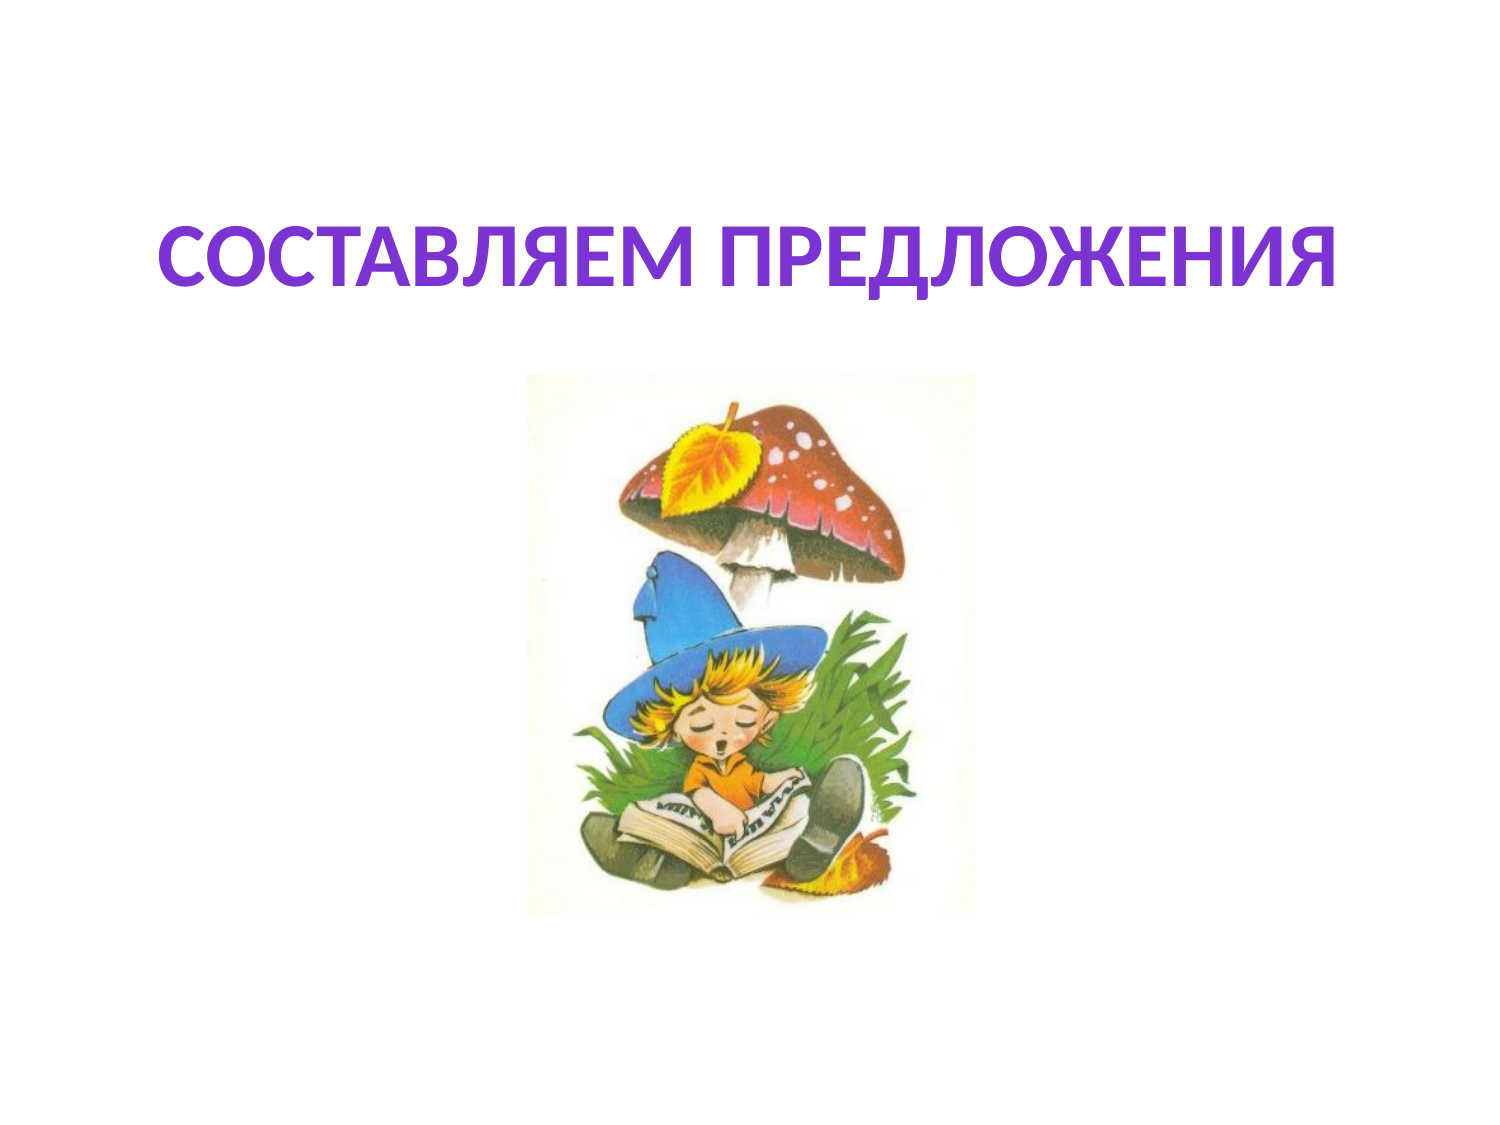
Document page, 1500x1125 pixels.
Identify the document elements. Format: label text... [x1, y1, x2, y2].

text_box Составляем предложения [93, 187, 1405, 313]
picture [527, 374, 976, 915]
